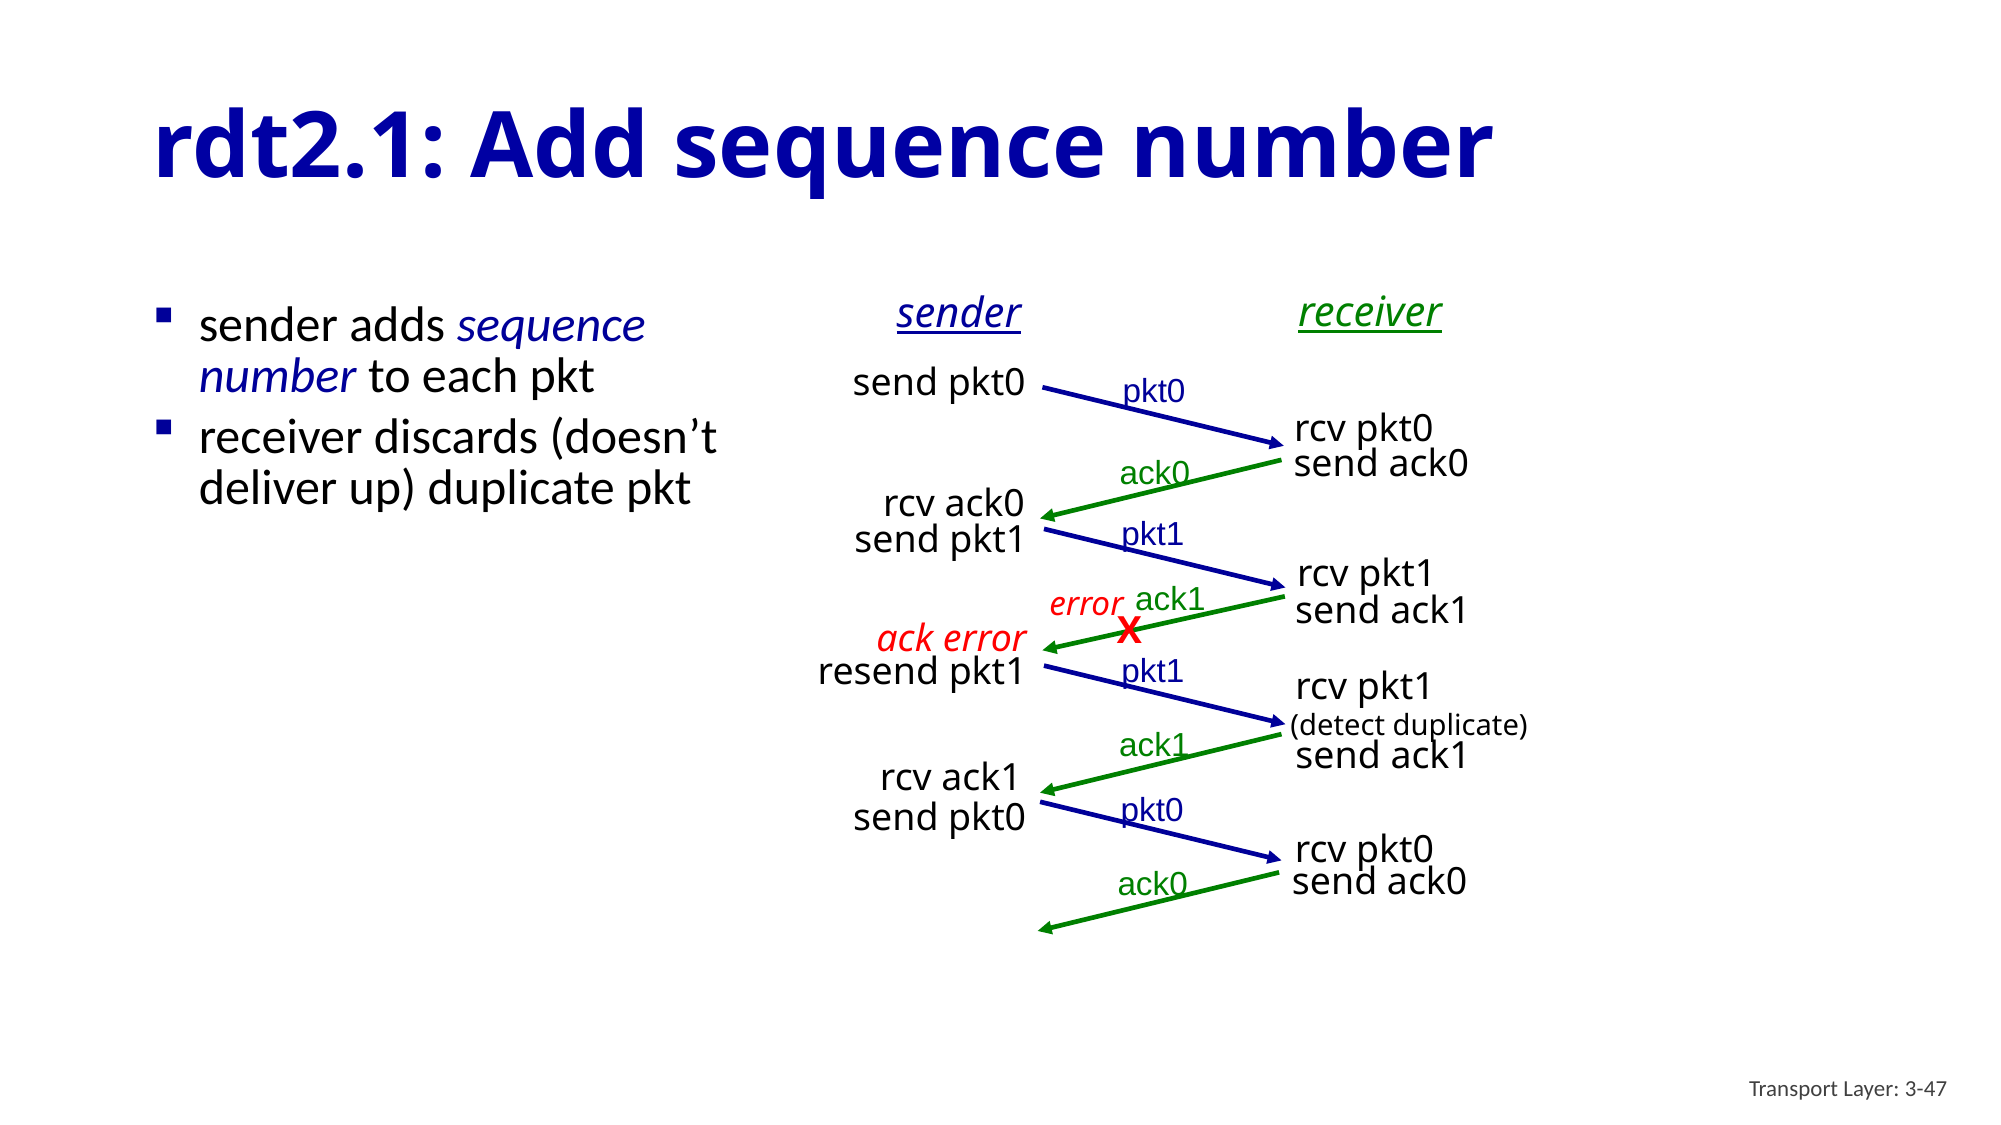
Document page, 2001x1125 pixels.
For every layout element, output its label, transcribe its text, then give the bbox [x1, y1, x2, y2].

text_box rcv pkt1 [1286, 654, 1450, 715]
text_box send pkt0 [837, 350, 1041, 410]
text_box rcv ack1 [865, 746, 1037, 806]
text_box rcv pkt0 [1282, 817, 1449, 849]
text_box send ack0 [1280, 849, 1483, 910]
text_box rcv pkt0 [1282, 396, 1449, 457]
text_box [1035, 570, 1285, 659]
text_box send pkt1 [839, 508, 1043, 568]
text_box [1043, 641, 1286, 725]
title rdt2.1: Add sequence number [137, 74, 1863, 221]
text_box send ack1 [1282, 723, 1486, 784]
text_box rcv pkt1 [1286, 541, 1452, 578]
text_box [1043, 504, 1286, 588]
text_box send ack0 [1282, 431, 1485, 491]
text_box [1042, 361, 1284, 446]
slide_number Transport Layer: 3-47 [1512, 1056, 1963, 1117]
text_box sender [881, 278, 1036, 343]
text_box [1039, 443, 1282, 519]
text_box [1039, 793, 1282, 861]
text_box send ack1 [1285, 578, 1486, 639]
text_box (detect duplicate) [1286, 698, 1543, 749]
text_box sender adds sequence number to each pkt receiver discards (doesn’t deliver up) duplicate pkt [137, 293, 763, 715]
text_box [1037, 855, 1280, 931]
text_box rcv ack0 [868, 472, 1039, 508]
text_box send pkt0 [838, 785, 1039, 846]
text_box ack error resend pkt1 [802, 616, 1042, 700]
text_box receiver [1283, 277, 1457, 343]
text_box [1039, 715, 1282, 793]
